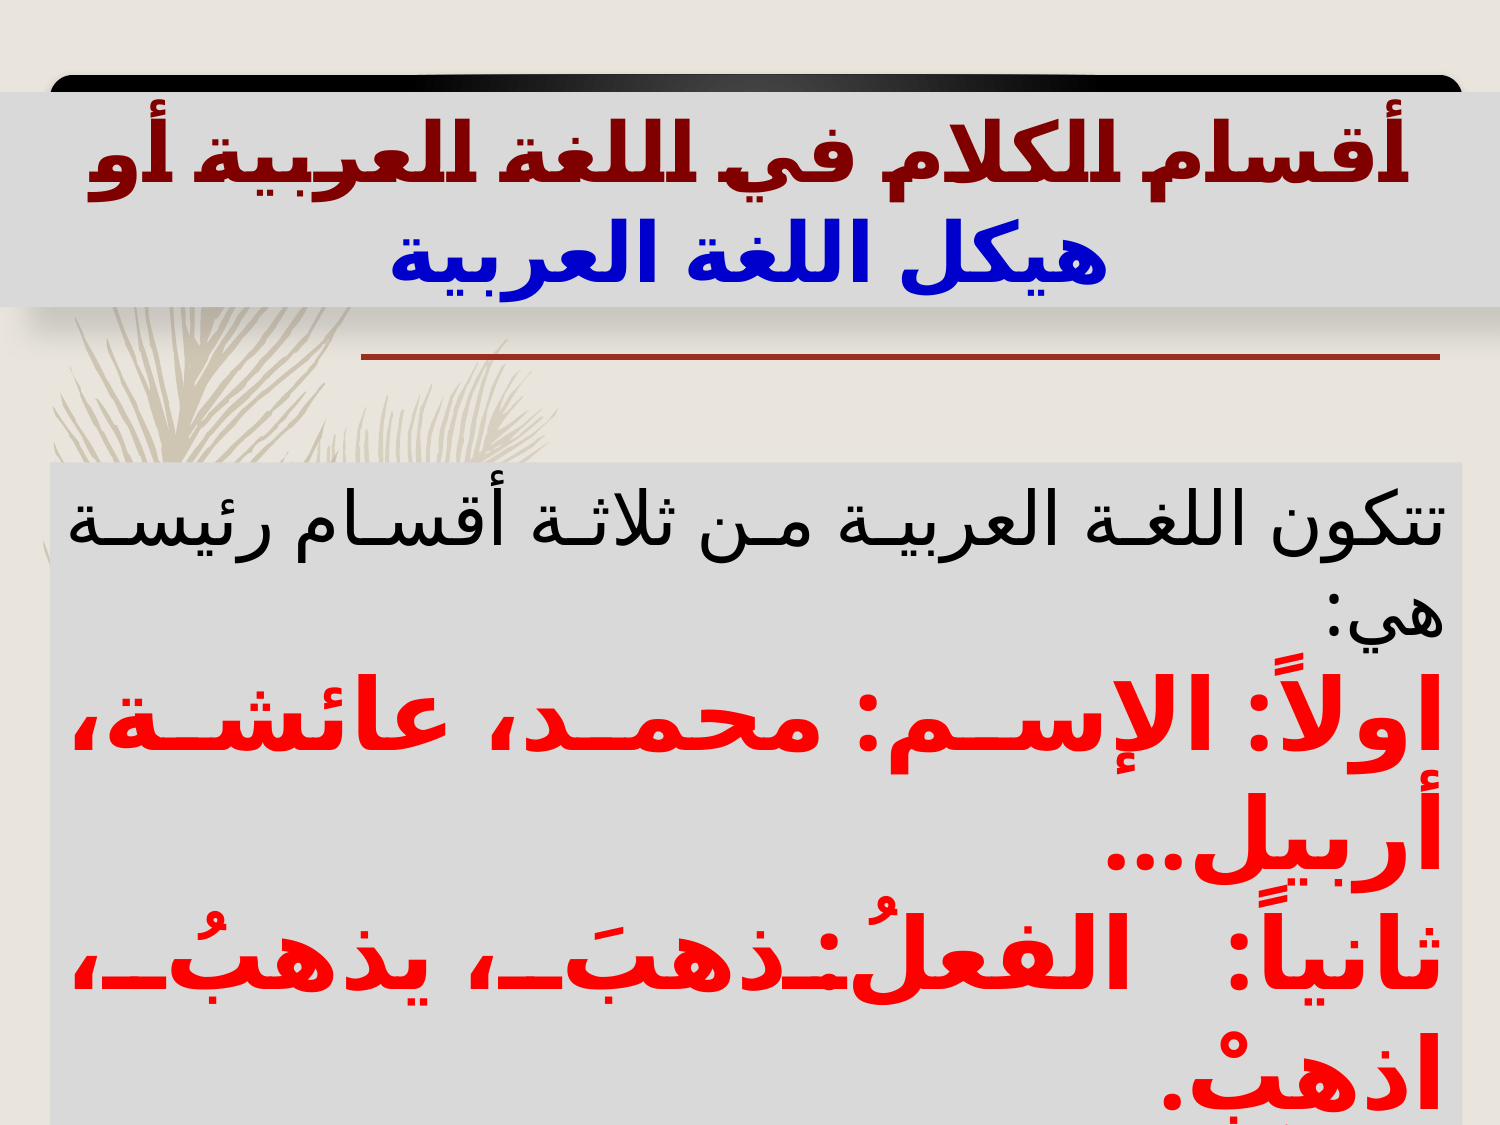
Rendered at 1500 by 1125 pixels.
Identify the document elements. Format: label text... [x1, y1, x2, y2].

text_box أقسام الكلام في اللغة العربية أو هيكل اللغة العربية [0, 92, 1500, 308]
text_box [50, 74, 1462, 92]
text_box تتكون اللغة العربية من ثلاثة أقسام رئيسة هي: اولاً: الإسم: محمد، عائشة، أربيل... ثانياً: الفعلُ: ذهبَ، يذهبُ، اذهبْ. ثالثاً: الحرف: في، على، لن، لم ، ألا... [49, 462, 1463, 1125]
